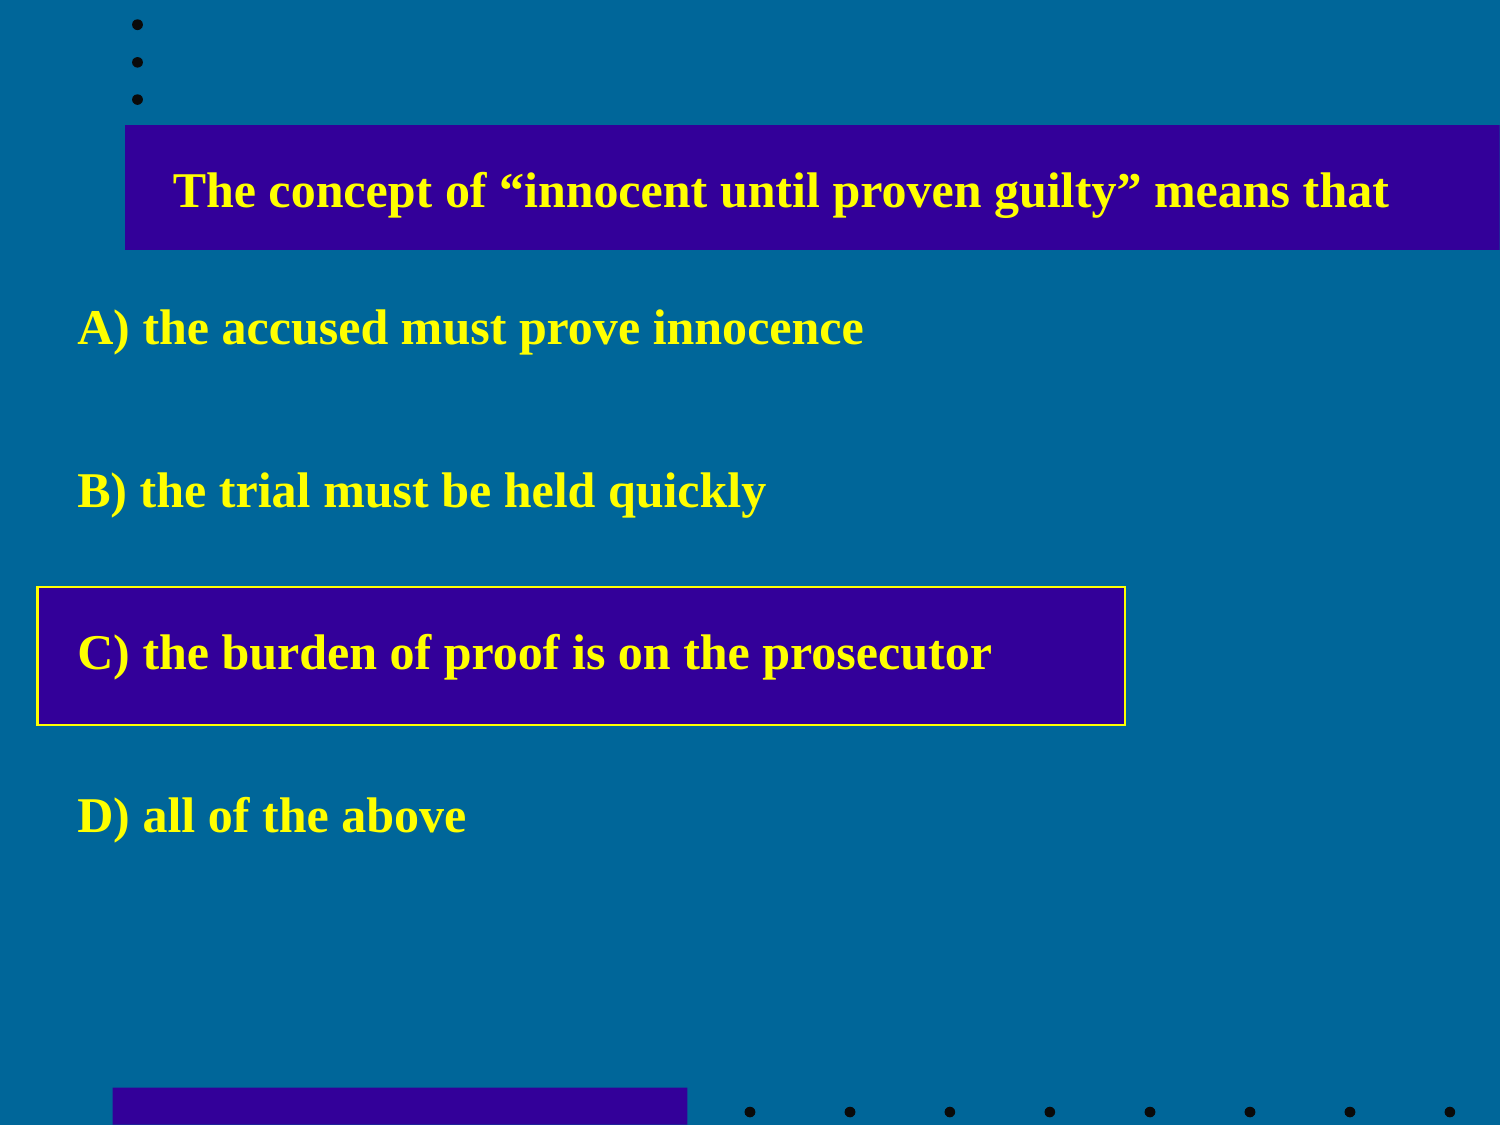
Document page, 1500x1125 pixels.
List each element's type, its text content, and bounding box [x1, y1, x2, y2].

text_box [37, 587, 1125, 725]
text_box A) the accused must prove innocence [62, 287, 1463, 363]
text_box The concept of “innocent until proven guilty” means that [125, 149, 1438, 225]
text_box D) all of the above [62, 774, 1438, 850]
text_box B) the trial must be held quickly [62, 449, 1438, 525]
text_box C) the burden of proof is on the prosecutor [62, 612, 1438, 688]
